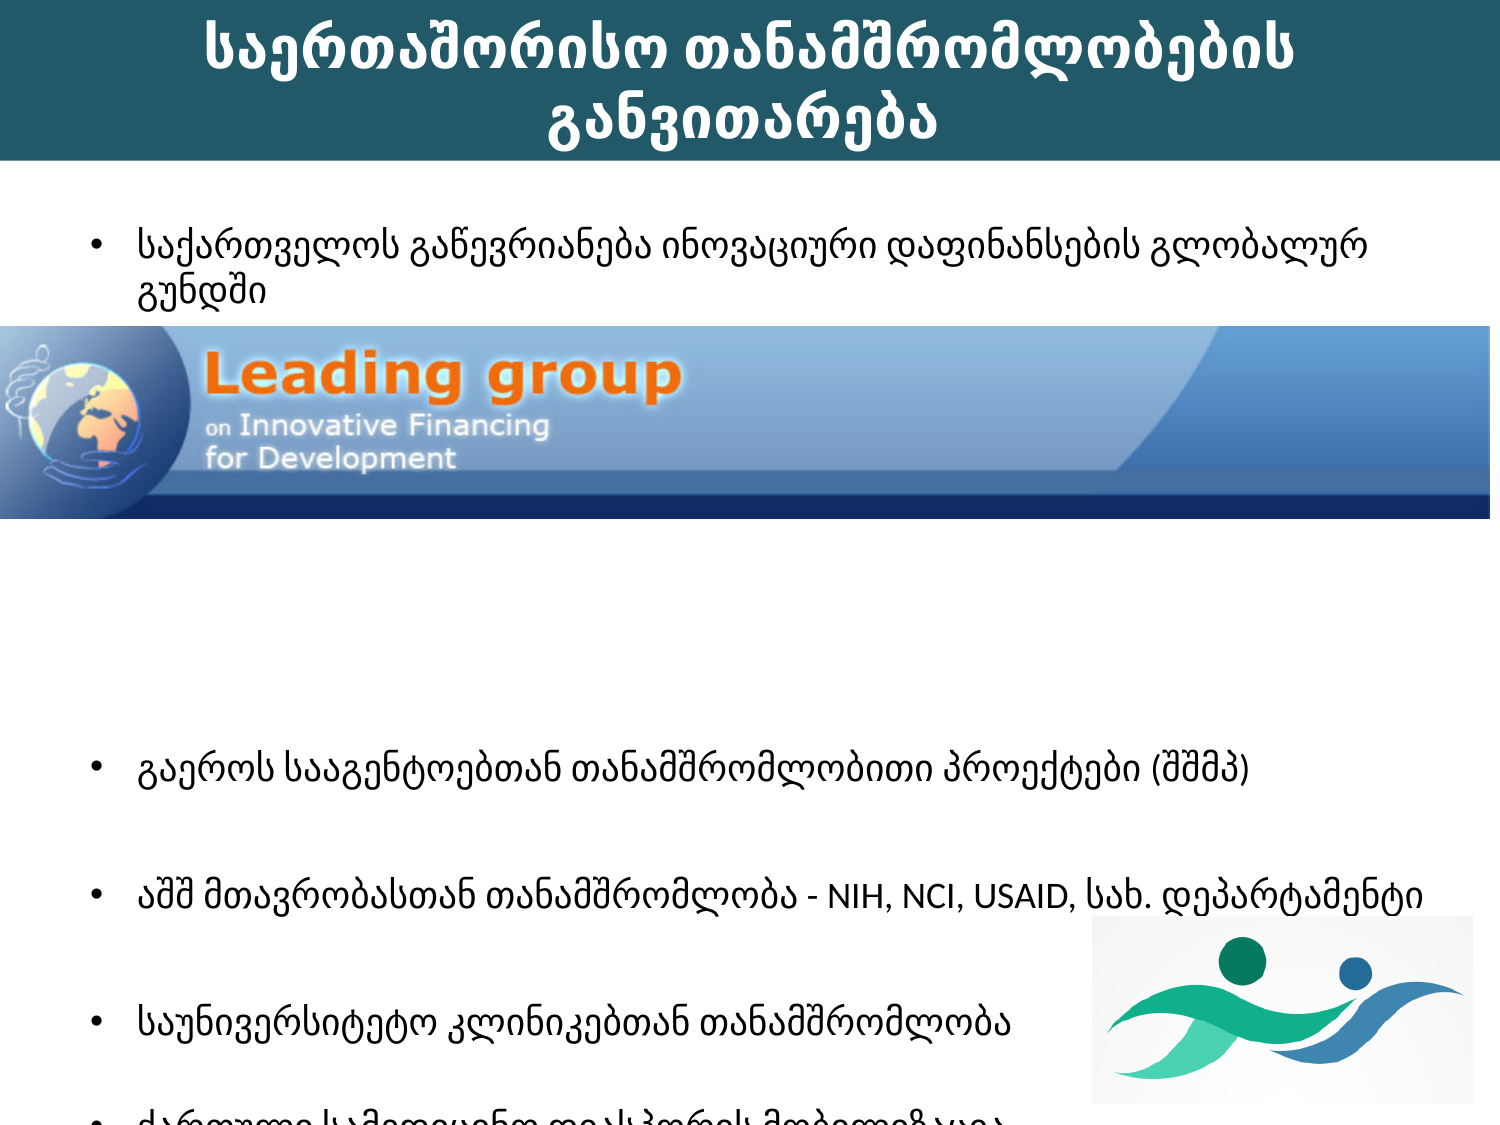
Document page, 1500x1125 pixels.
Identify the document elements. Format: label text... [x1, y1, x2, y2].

picture [1092, 916, 1473, 1104]
list საქართველოს გაწევრიანება ინოვაციური დაფინანსების გლობალურ გუნდში გაეროს სააგენტოებთან თანამშრომლობითი პროექტები (შშმპ) აშშ მთავრობასთან თანამშრომლობა - NIH, NCI, USAID, სახ. დეპარტამენტი საუნივერსიტეტო კლინიკებთან თანამშრომლობა ქართული სამედიცინო დიასპორის მობილიზაცია [0, 161, 1496, 1090]
picture [0, 325, 1491, 520]
text_box საერთაშორისო თანამშრომლობების განვითარება [0, 0, 1500, 161]
